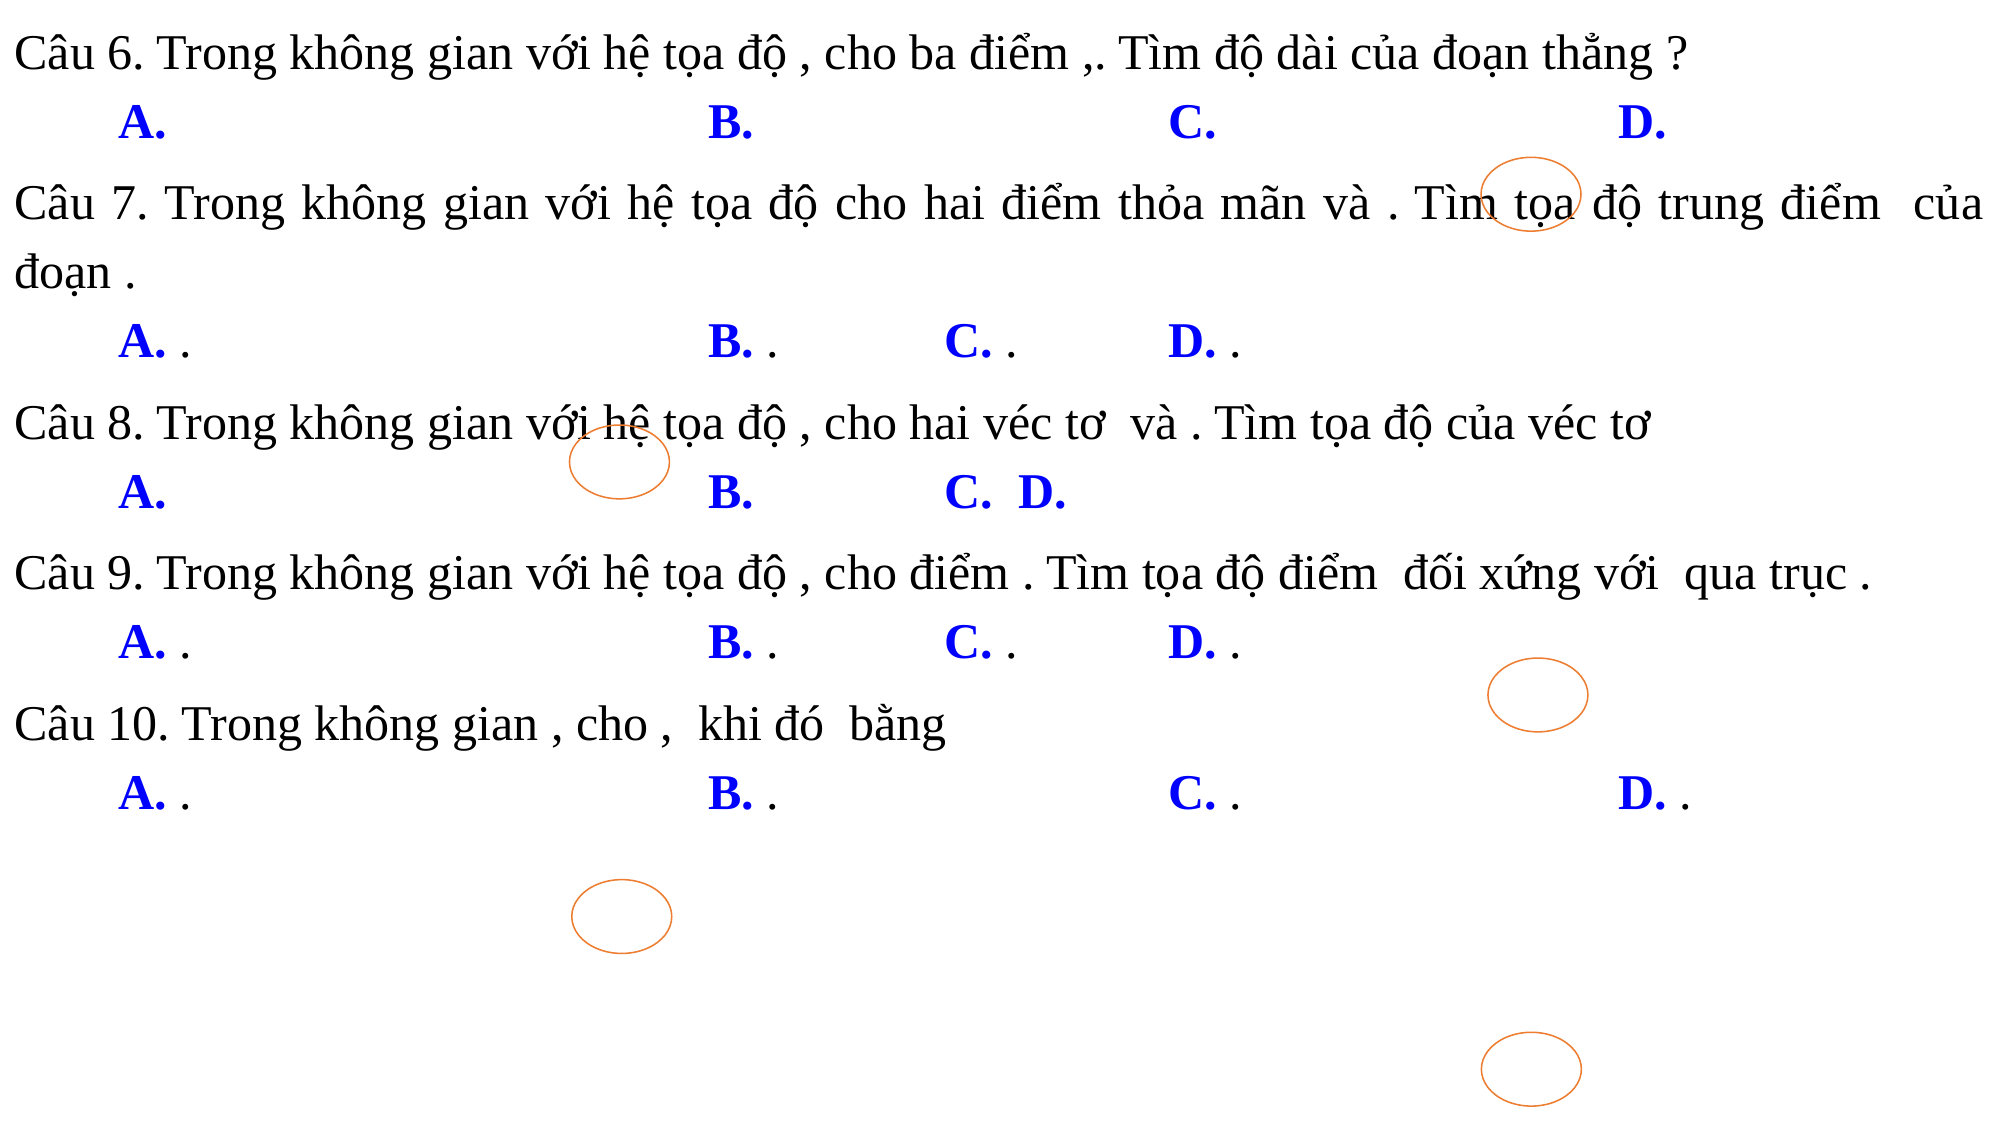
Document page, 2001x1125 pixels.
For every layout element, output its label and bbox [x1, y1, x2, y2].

text_box [1481, 157, 1582, 232]
text_box [571, 879, 672, 954]
text_box [1481, 1032, 1582, 1107]
text_box [569, 425, 670, 499]
text_box [1487, 658, 1588, 732]
